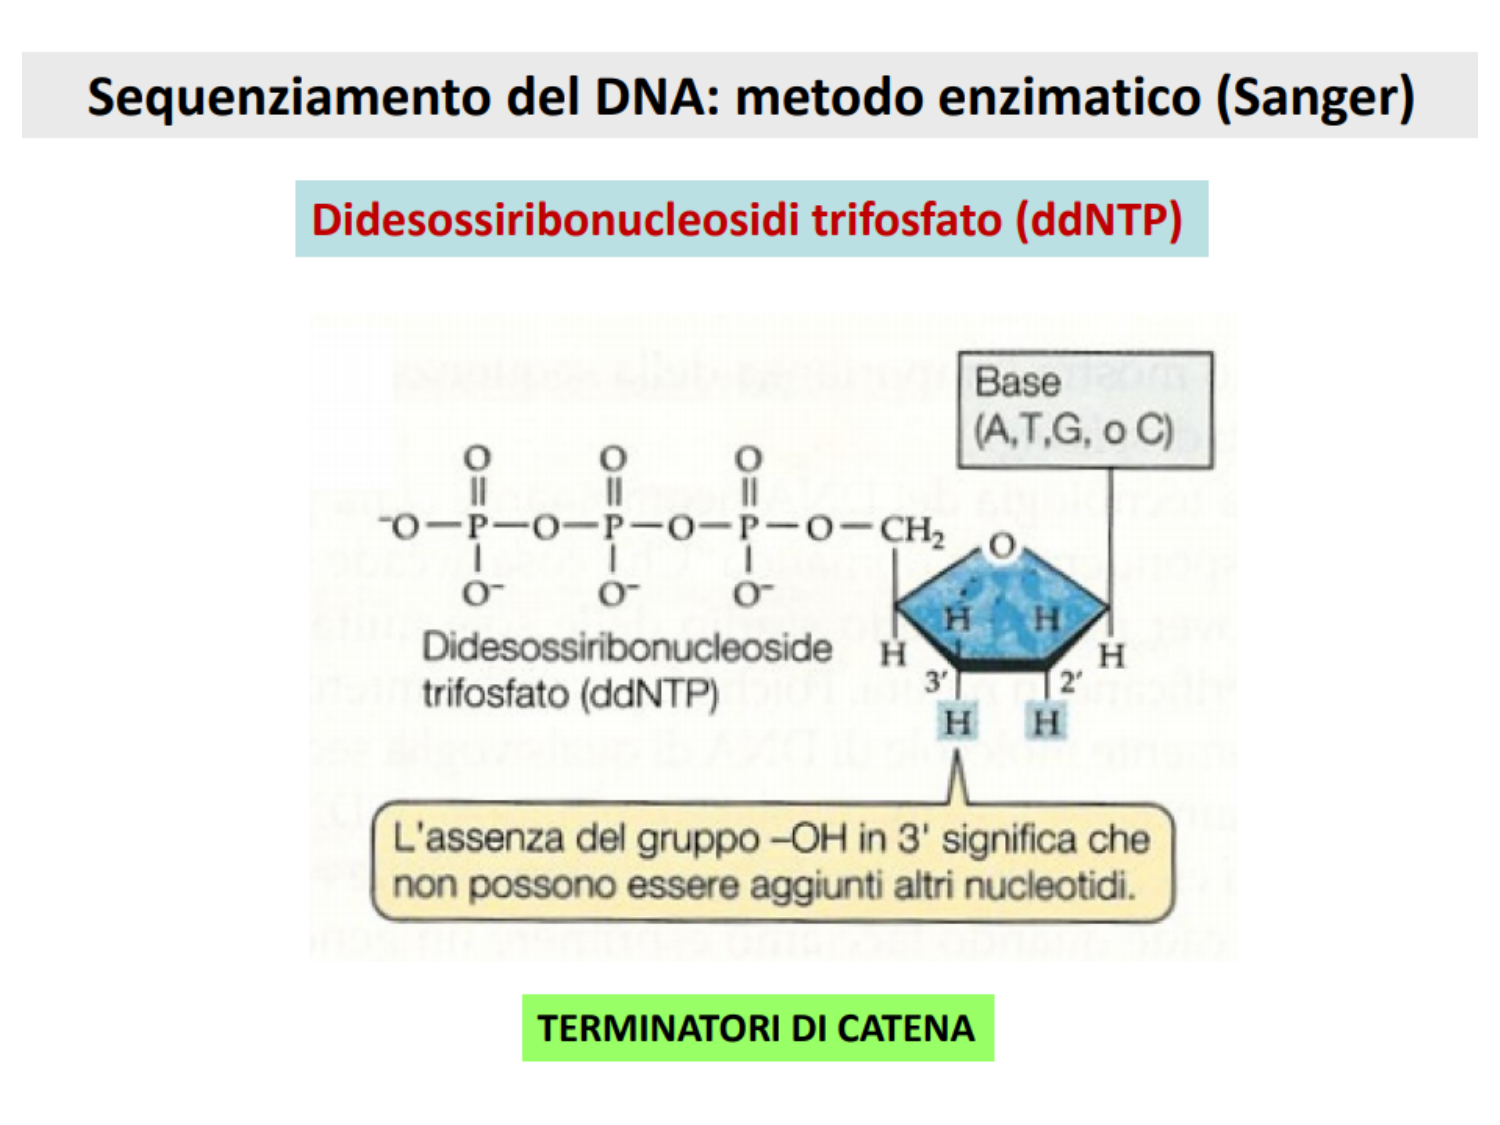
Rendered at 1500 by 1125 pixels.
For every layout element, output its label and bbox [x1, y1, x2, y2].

picture [22, 46, 1478, 1079]
